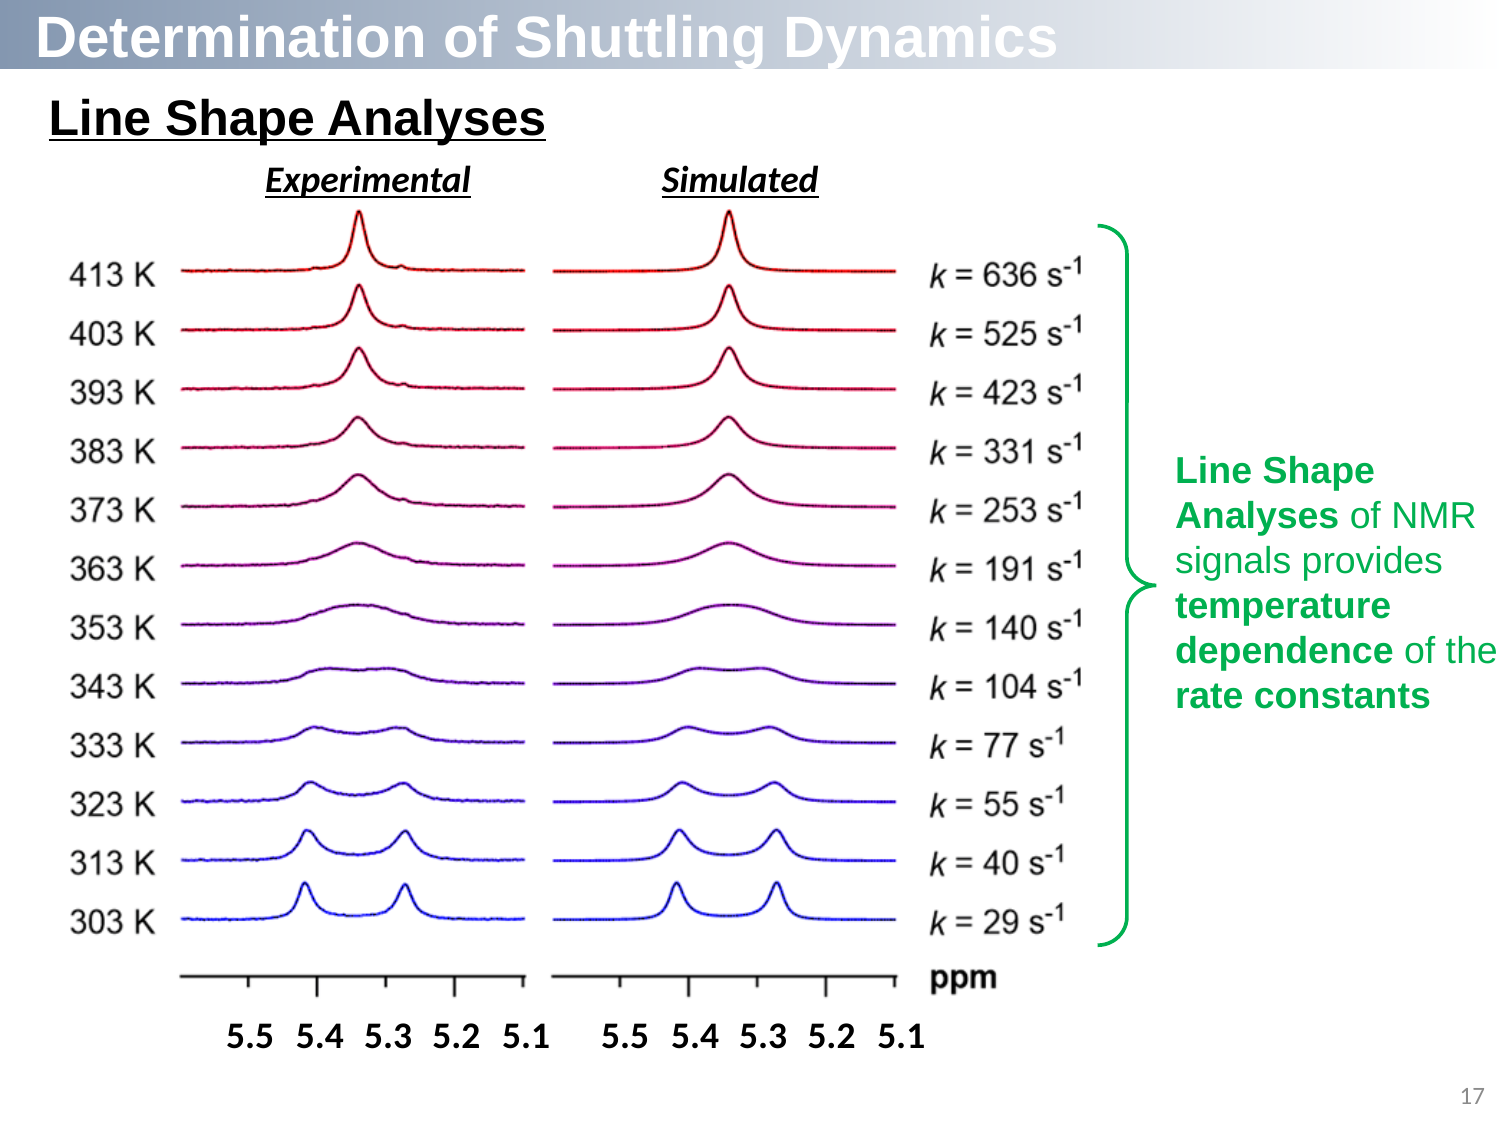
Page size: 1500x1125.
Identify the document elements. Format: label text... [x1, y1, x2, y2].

text_box 5.2 [417, 1010, 487, 1064]
text_box 5.4 [656, 1010, 724, 1064]
text_box 5.1 [862, 1010, 941, 1064]
slide_number 17 [1162, 1065, 1500, 1125]
text_box 5.1 [487, 1010, 566, 1064]
picture [59, 178, 1088, 1010]
text_box 5.2 [792, 1010, 862, 1064]
text_box 5.3 [349, 1010, 417, 1064]
text_box 5.5 [211, 1010, 281, 1064]
text_box 5.3 [724, 1010, 792, 1064]
text_box Simulated [647, 148, 834, 178]
text_box Line Shape Analyses of NMR signals provides temperature dependence of the rate constants [1160, 438, 1500, 724]
text_box Experimental [250, 154, 487, 178]
text_box 5.4 [281, 1010, 349, 1064]
text_box [1097, 225, 1157, 946]
text_box 5.5 [586, 1010, 656, 1064]
text_box Determination of Shuttling Dynamics [0, 0, 1500, 69]
text_box Line Shape Analyses [33, 78, 562, 154]
